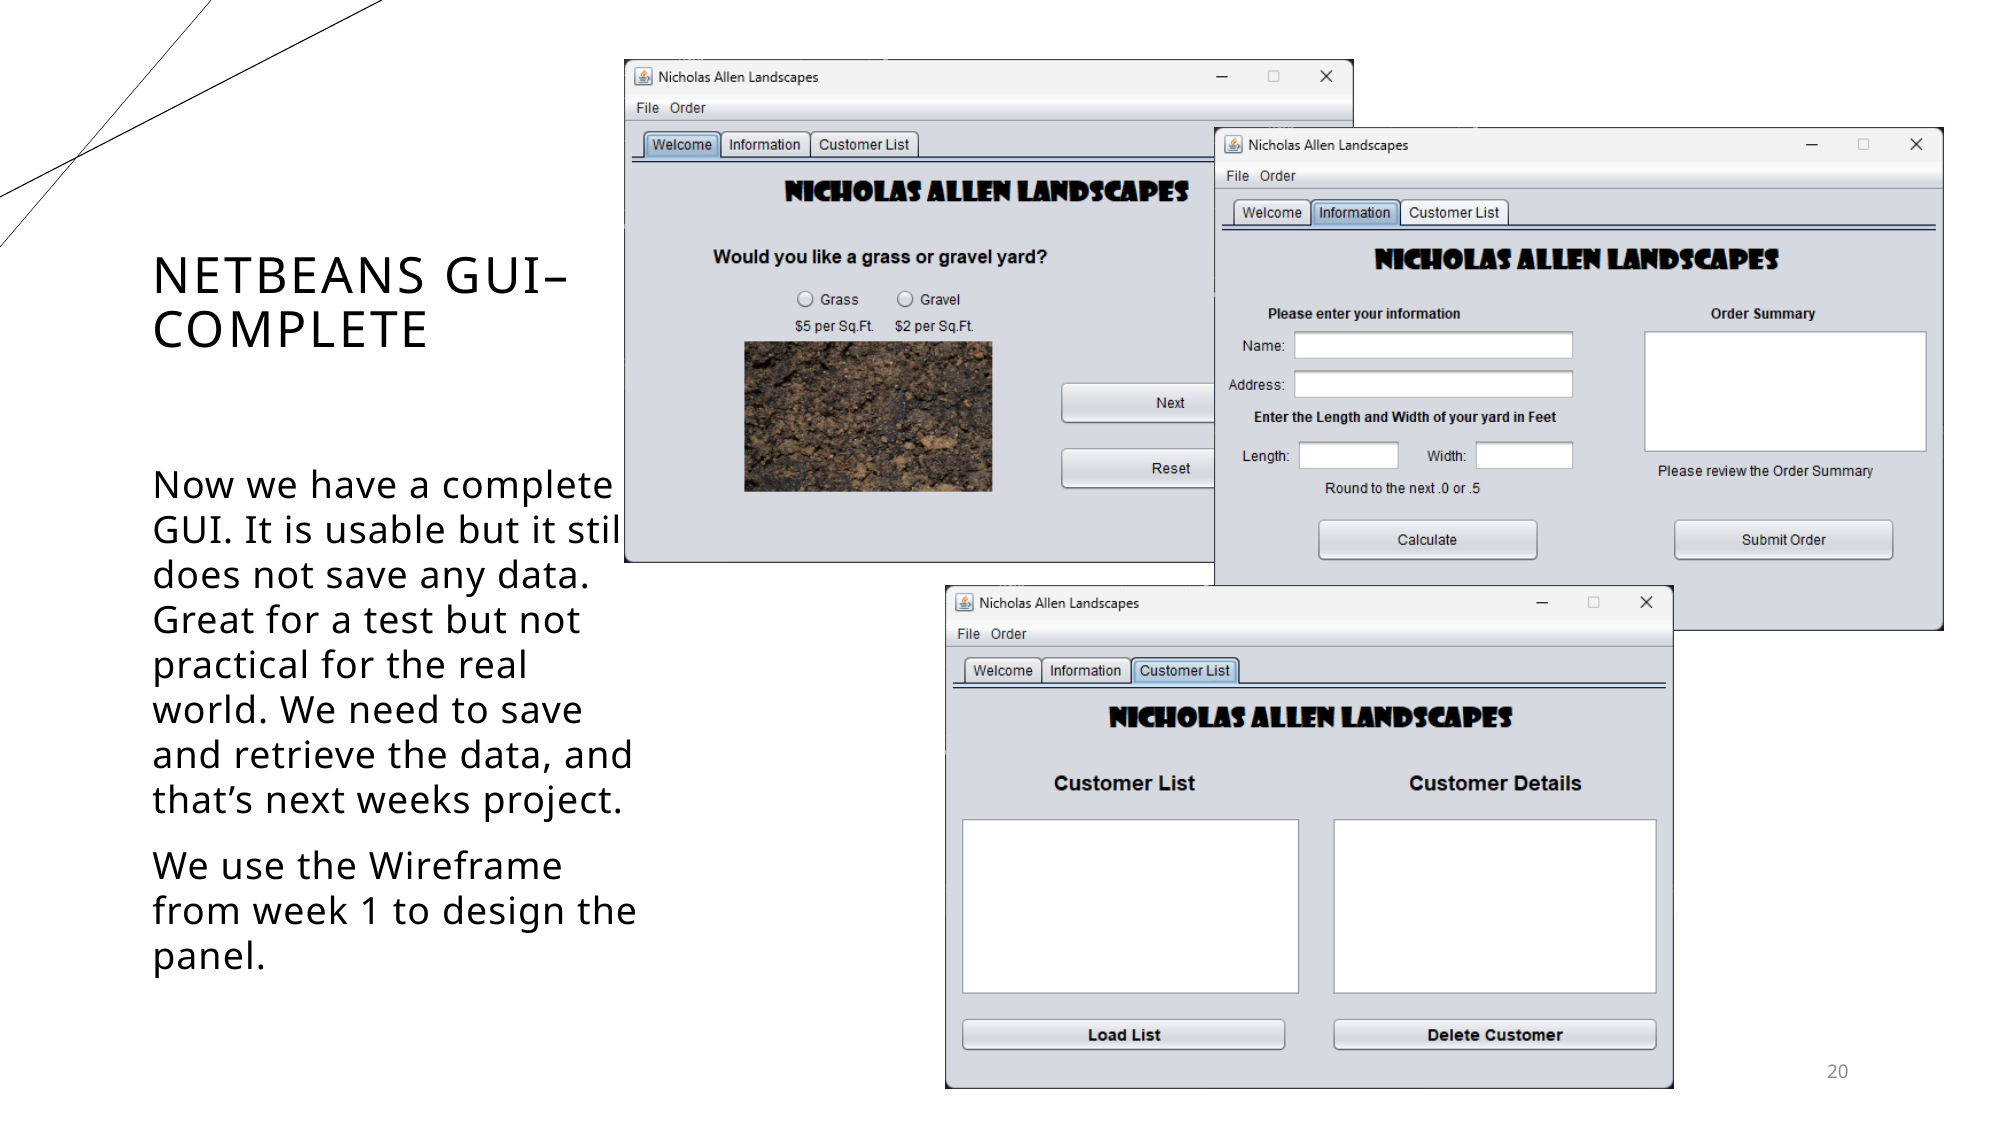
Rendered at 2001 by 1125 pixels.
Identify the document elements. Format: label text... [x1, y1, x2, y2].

picture [624, 59, 1944, 1089]
slide_number 20 [1701, 1042, 1864, 1103]
title NetBeans GUI–Complete [137, 146, 624, 461]
list Now we have a complete GUI. It is usable but it still does not save any data. Great for a test but not practical for the real world. We need to save and retrieve the data, and that’s next weeks project. We use the Wireframe from week 1 to design the panel. [137, 461, 671, 993]
